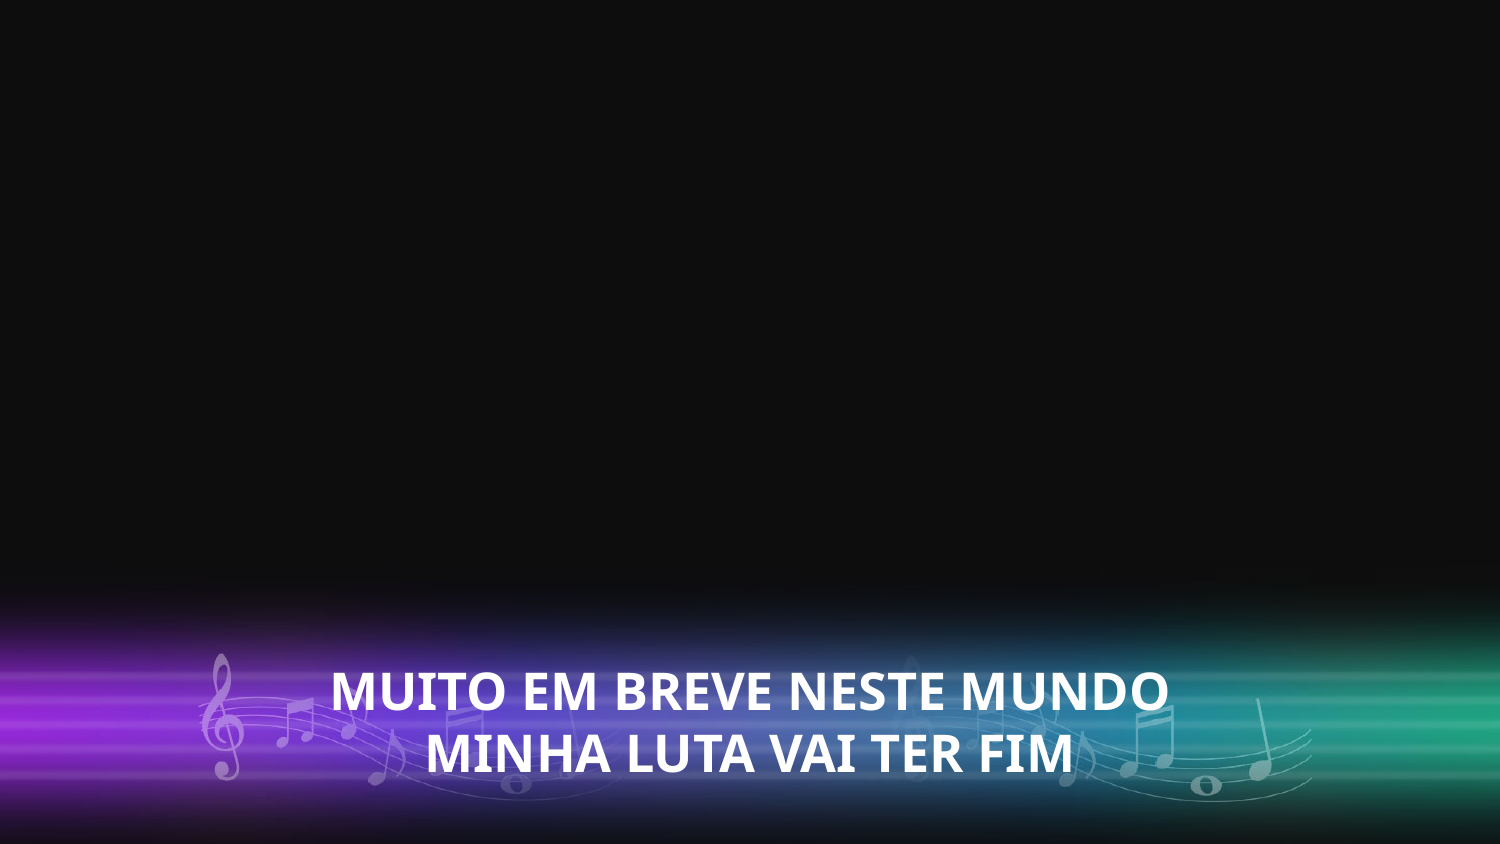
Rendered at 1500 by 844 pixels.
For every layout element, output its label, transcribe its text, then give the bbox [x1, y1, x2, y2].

picture [0, 0, 1500, 844]
text_box MUITO EM BREVE NESTE MUNDO MINHA LUTA VAI TER FIM [265, 651, 1235, 791]
